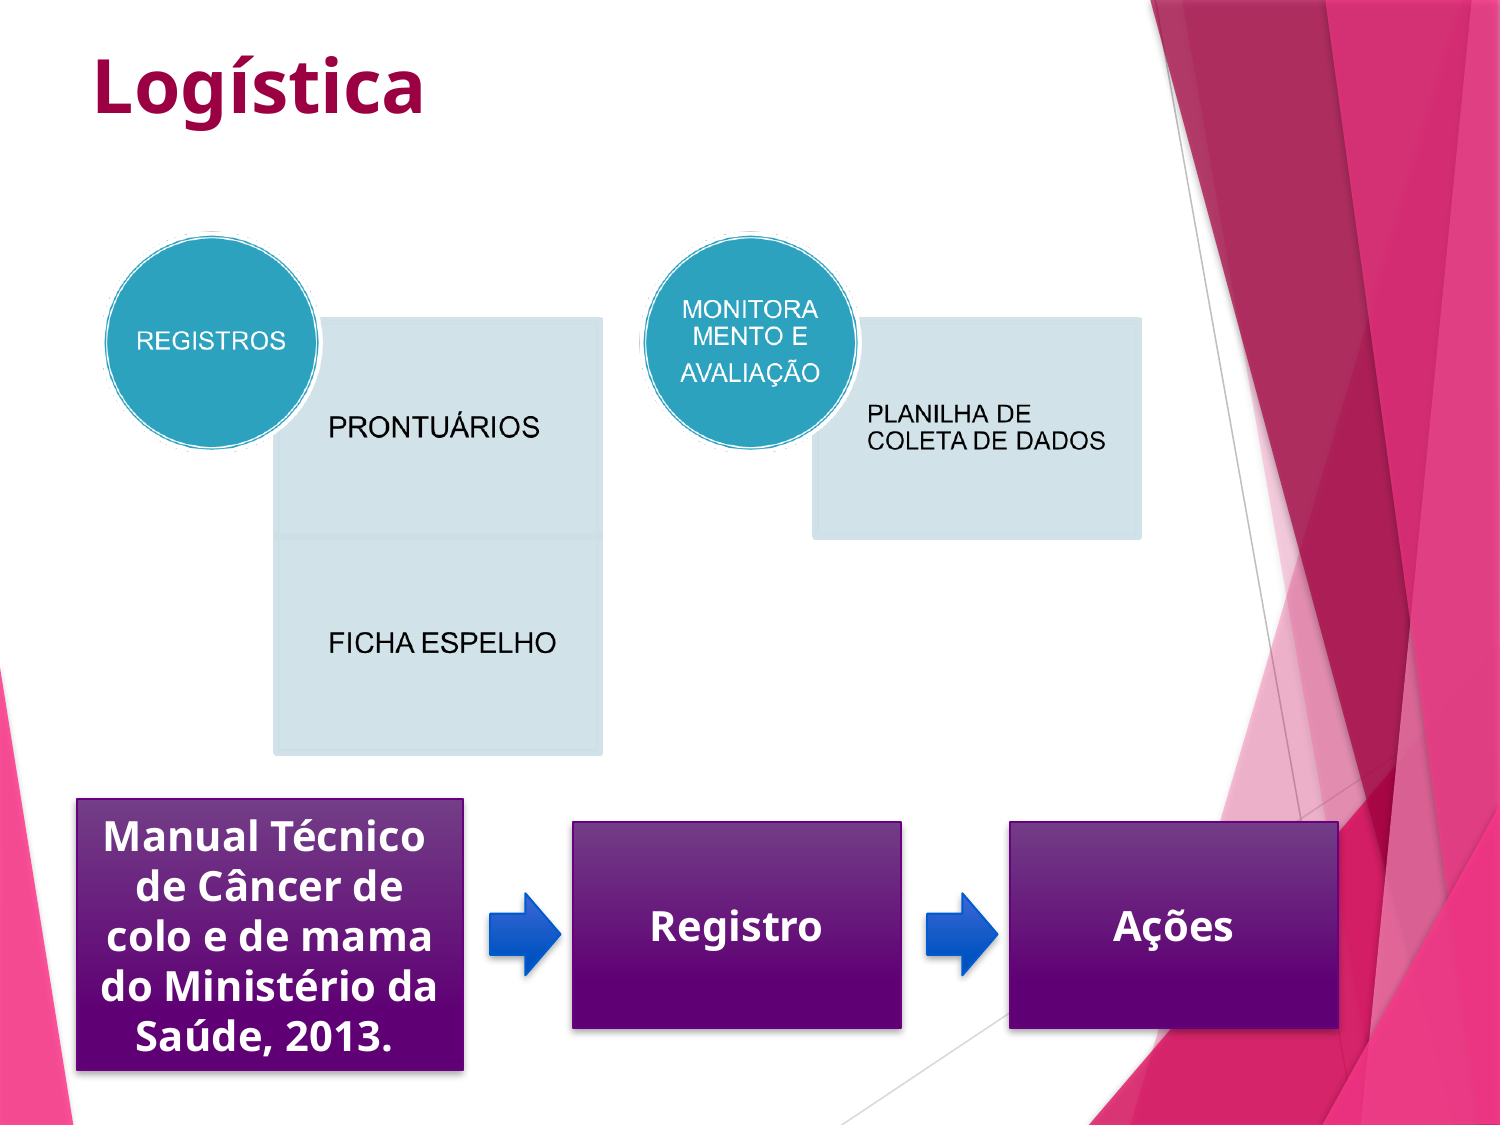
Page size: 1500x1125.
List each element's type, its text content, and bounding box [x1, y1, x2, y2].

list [99, 207, 1143, 777]
title Logística [76, 30, 1118, 248]
text_box [489, 892, 562, 977]
text_box [926, 892, 999, 977]
text_box Manual Técnico de Câncer de colo e de mama do Ministério da Saúde, 2013. [76, 798, 464, 1071]
text_box Ações [1009, 821, 1339, 1029]
text_box Registro [572, 821, 902, 1029]
